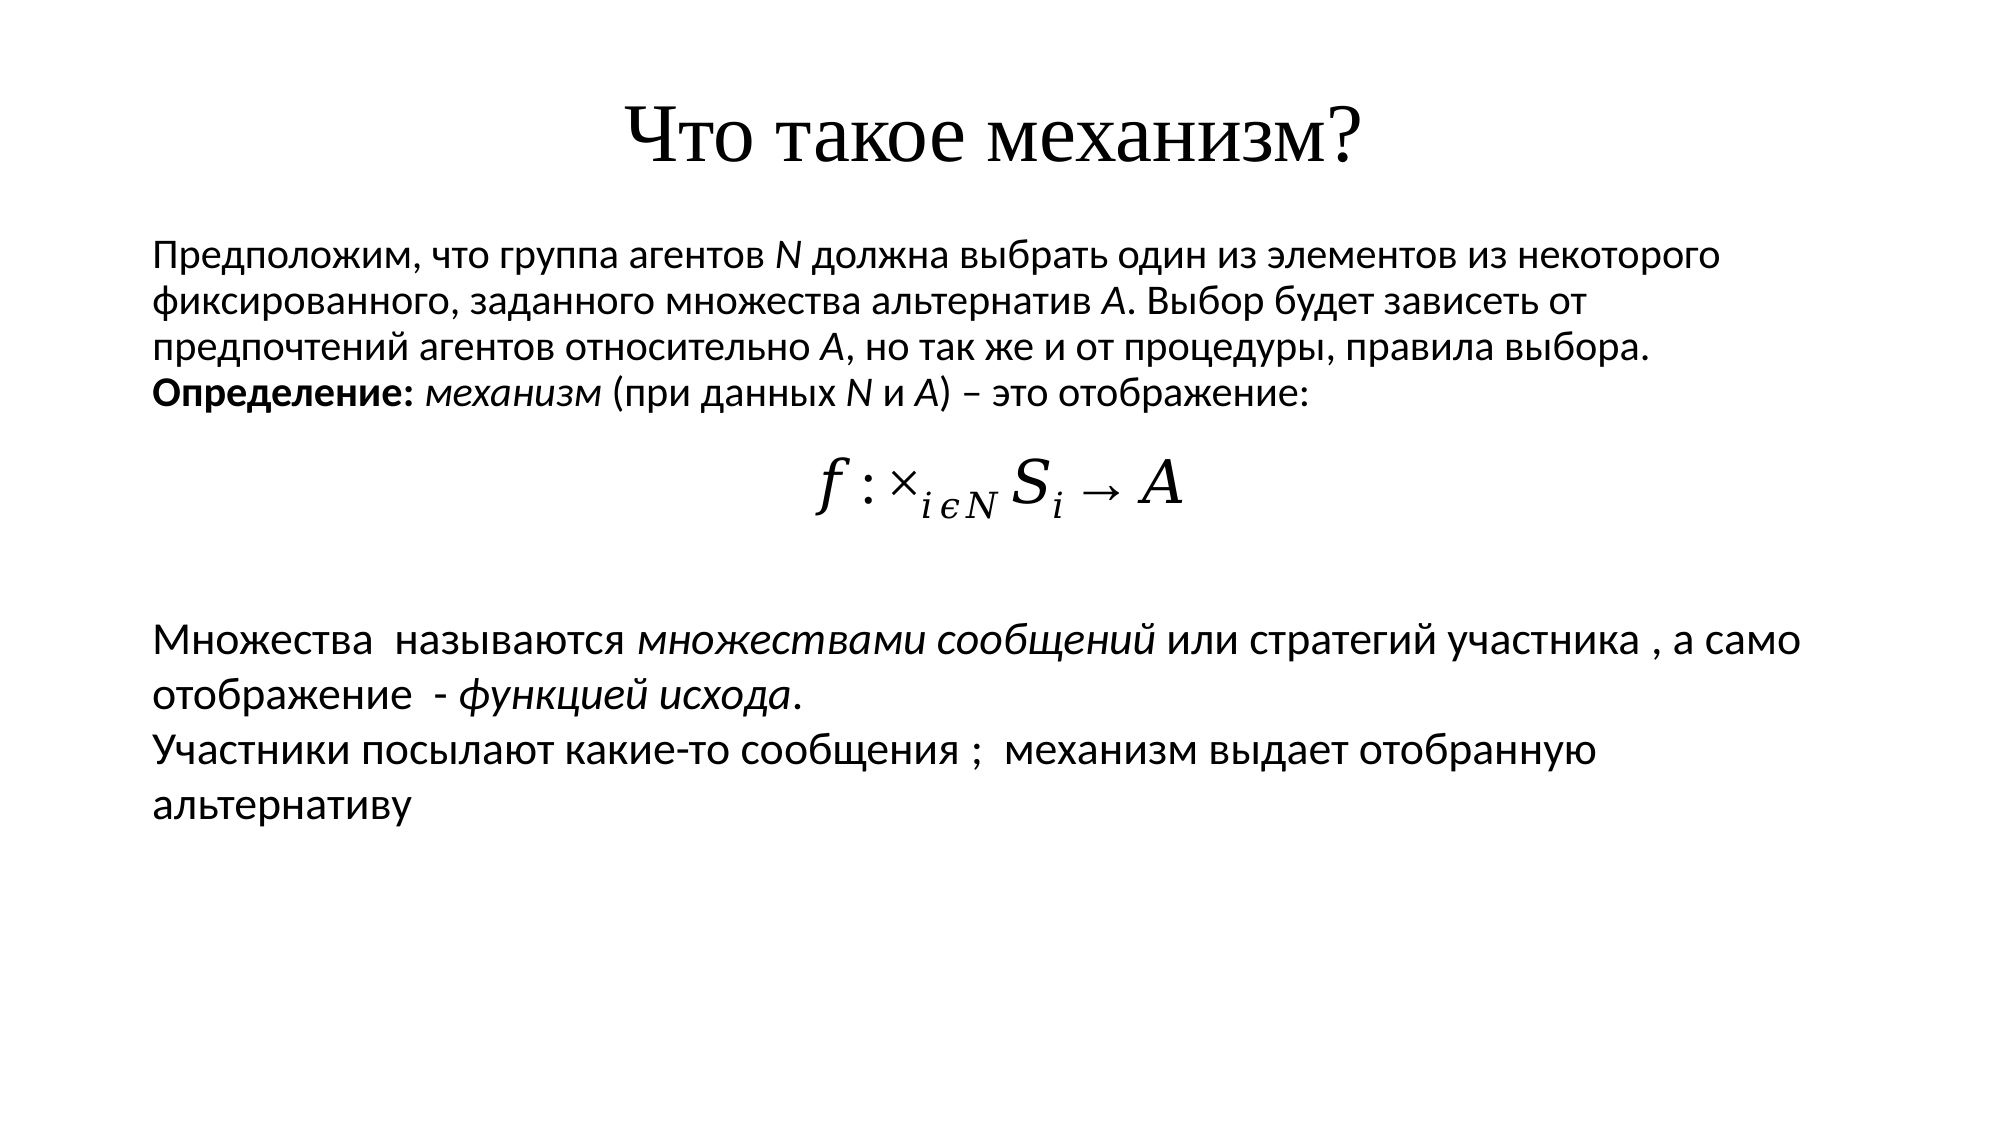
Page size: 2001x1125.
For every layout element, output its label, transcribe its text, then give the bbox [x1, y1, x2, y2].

text_box Что такое механизм? [609, 71, 1391, 186]
list Предположим, что группа агентов N должна выбрать один из элементов из некоторого фиксированного, заданного множества альтернатив A. Выбор будет зависеть от предпочтений агентов относительно A, но так же и от процедуры, правила выбора. Определение: механизм (при данных N и A) – это отображение: [137, 224, 1863, 480]
